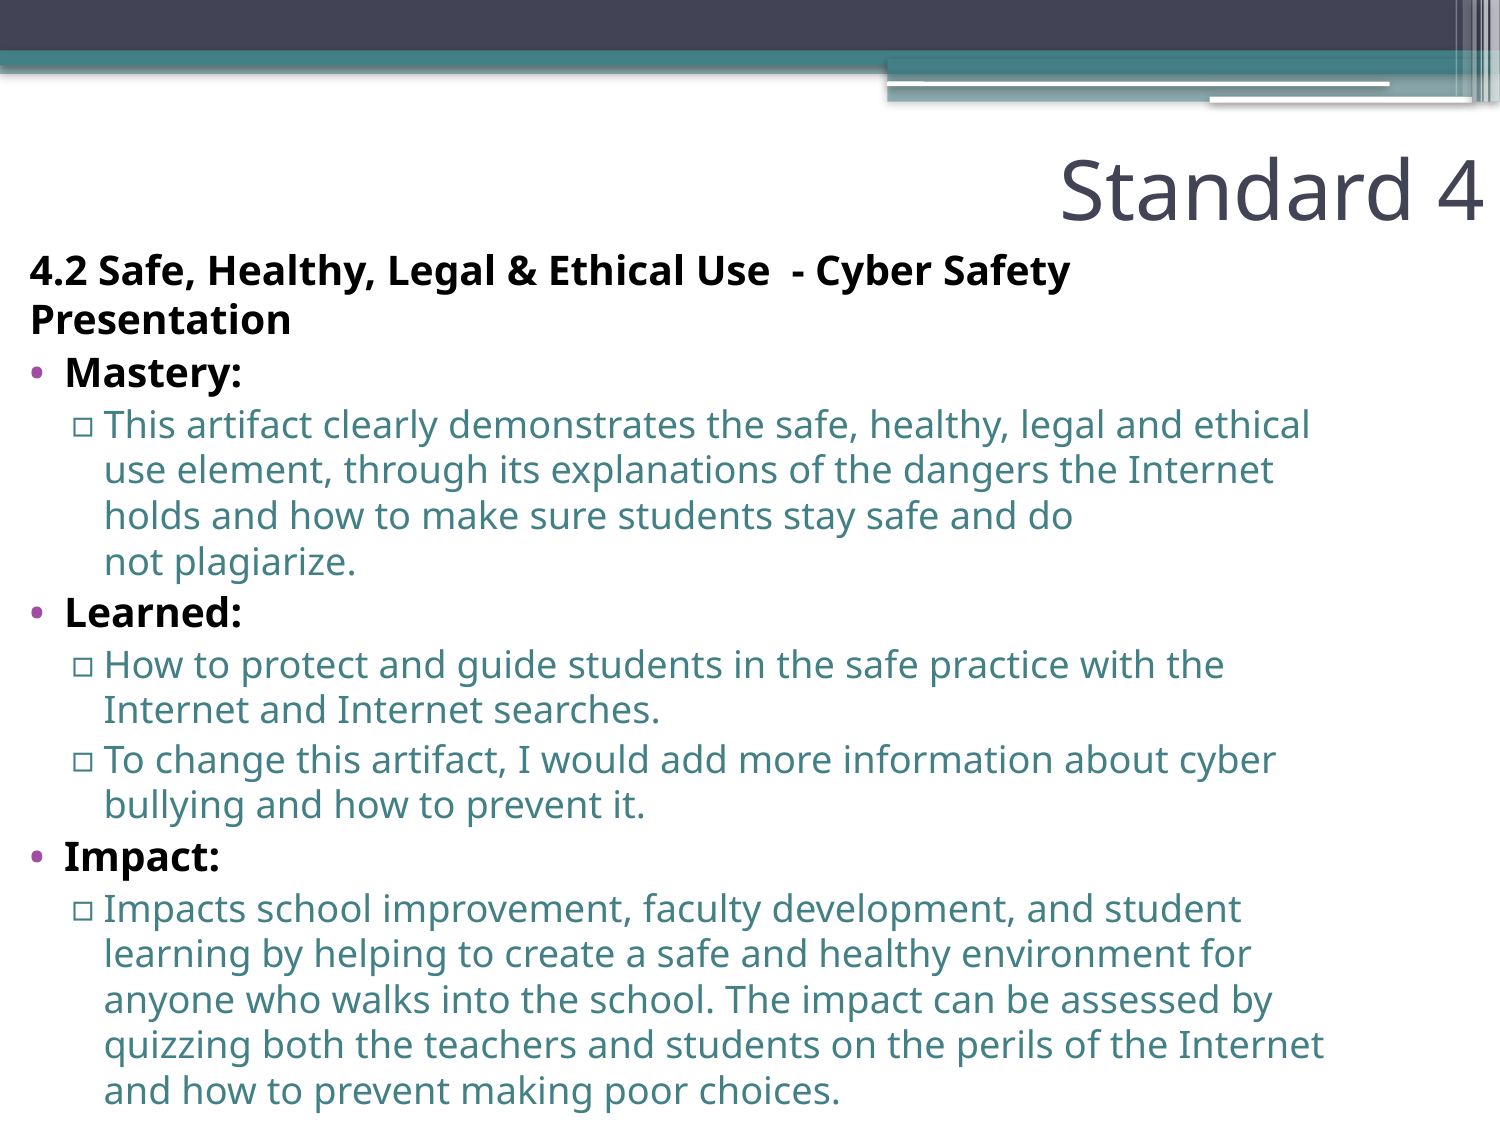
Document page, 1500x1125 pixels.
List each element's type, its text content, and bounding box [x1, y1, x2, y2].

list 4.2 Safe, Healthy, Legal & Ethical Use - Cyber Safety Presentation Mastery: This artifact clearly demonstrates the safe, healthy, legal and ethical use element, through its explanations of the dangers the Internet holds and how to make sure students stay safe and do not plagiarize. Learned: How to protect and guide students in the safe practice with the Internet and Internet searches. To change this artifact, I would add more information about cyber bullying and how to prevent it. Impact: Impacts school improvement, faculty development, and student learning by helping to create a safe and healthy environment for anyone who walks into the school. The impact can be assessed by quizzing both the teachers and students on the perils of the Internet and how to prevent making poor choices. [0, 237, 1350, 1125]
title Standard 4 [150, 99, 1500, 275]
